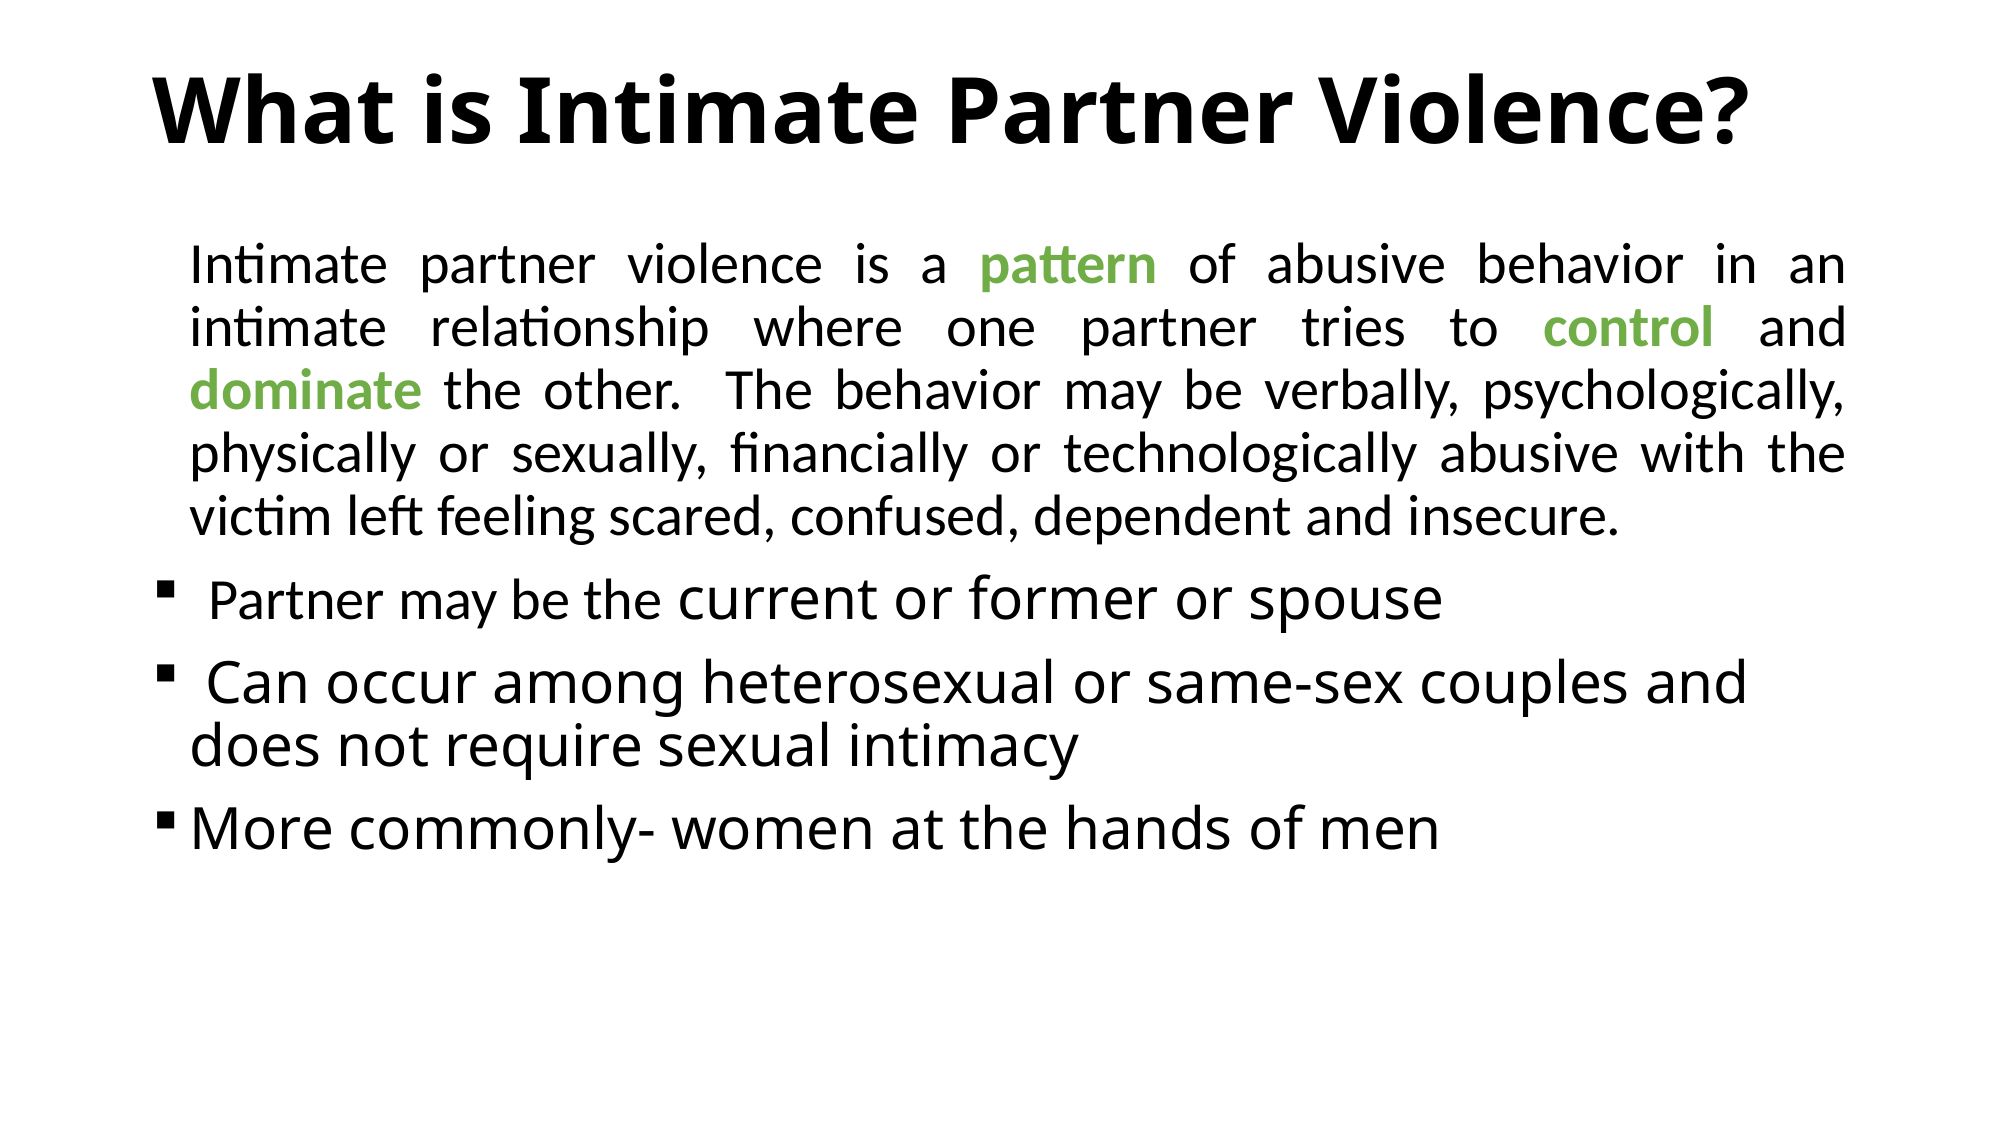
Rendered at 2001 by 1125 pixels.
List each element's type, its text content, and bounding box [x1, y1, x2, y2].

list Intimate partner violence is a pattern of abusive behavior in an intimate relationship where one partner tries to control and dominate the other. The behavior may be verbally, psychologically, physically or sexually, financially or technologically abusive with the victim left feeling scared, confused, dependent and insecure. Partner may be the current or former or spouse Can occur among heterosexual or same-sex couples and does not require sexual intimacy More commonly- women at the hands of men [137, 225, 1863, 1014]
title What is Intimate Partner Violence? [137, 59, 1863, 225]
